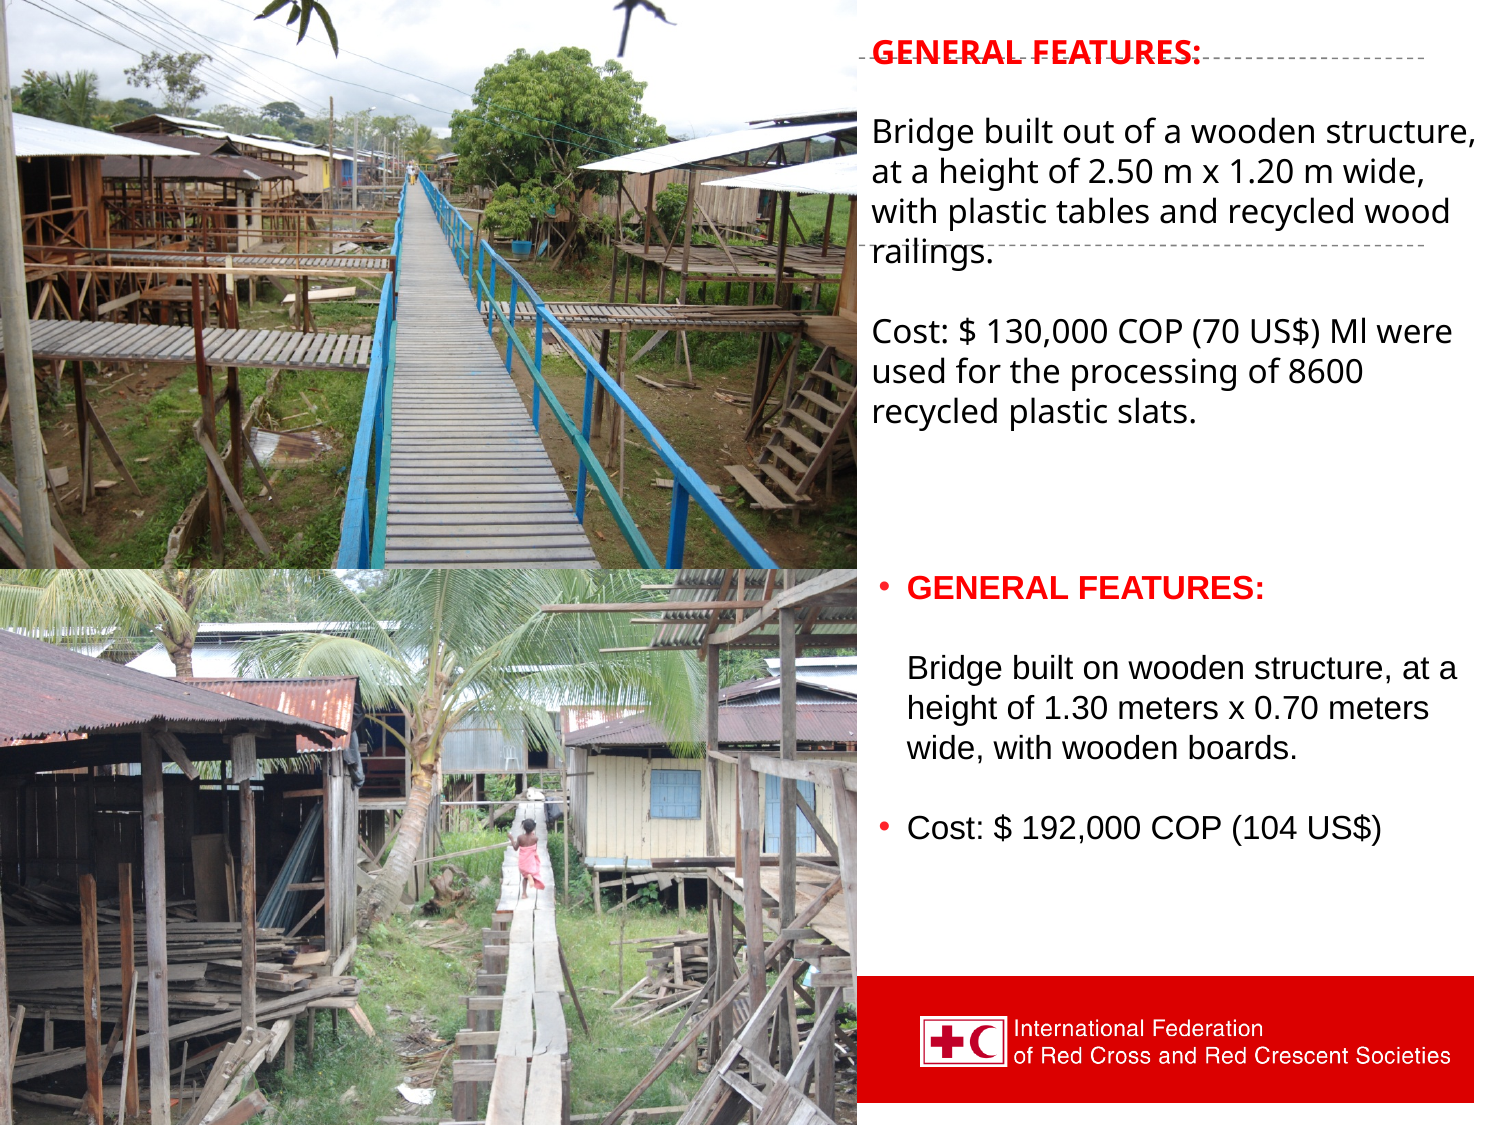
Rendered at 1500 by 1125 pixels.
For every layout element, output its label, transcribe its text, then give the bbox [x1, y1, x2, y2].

text_box GENERAL FEATURES: Bridge built on wooden structure, at a height of 1.30 meters x 0.70 meters wide, with wooden boards. Cost: $ 192,000 COP (104 US$) [872, 560, 1493, 892]
text_box GENERAL FEATURES: Bridge built out of a wooden structure, at a height of 2.50 m x 1.20 m wide, with plastic tables and recycled wood railings. Cost: $ 130,000 COP (70 US$) Ml were used for the processing of 8600 recycled plastic slats. [865, 24, 1486, 516]
picture [920, 1016, 1450, 1067]
picture [0, 0, 857, 1125]
